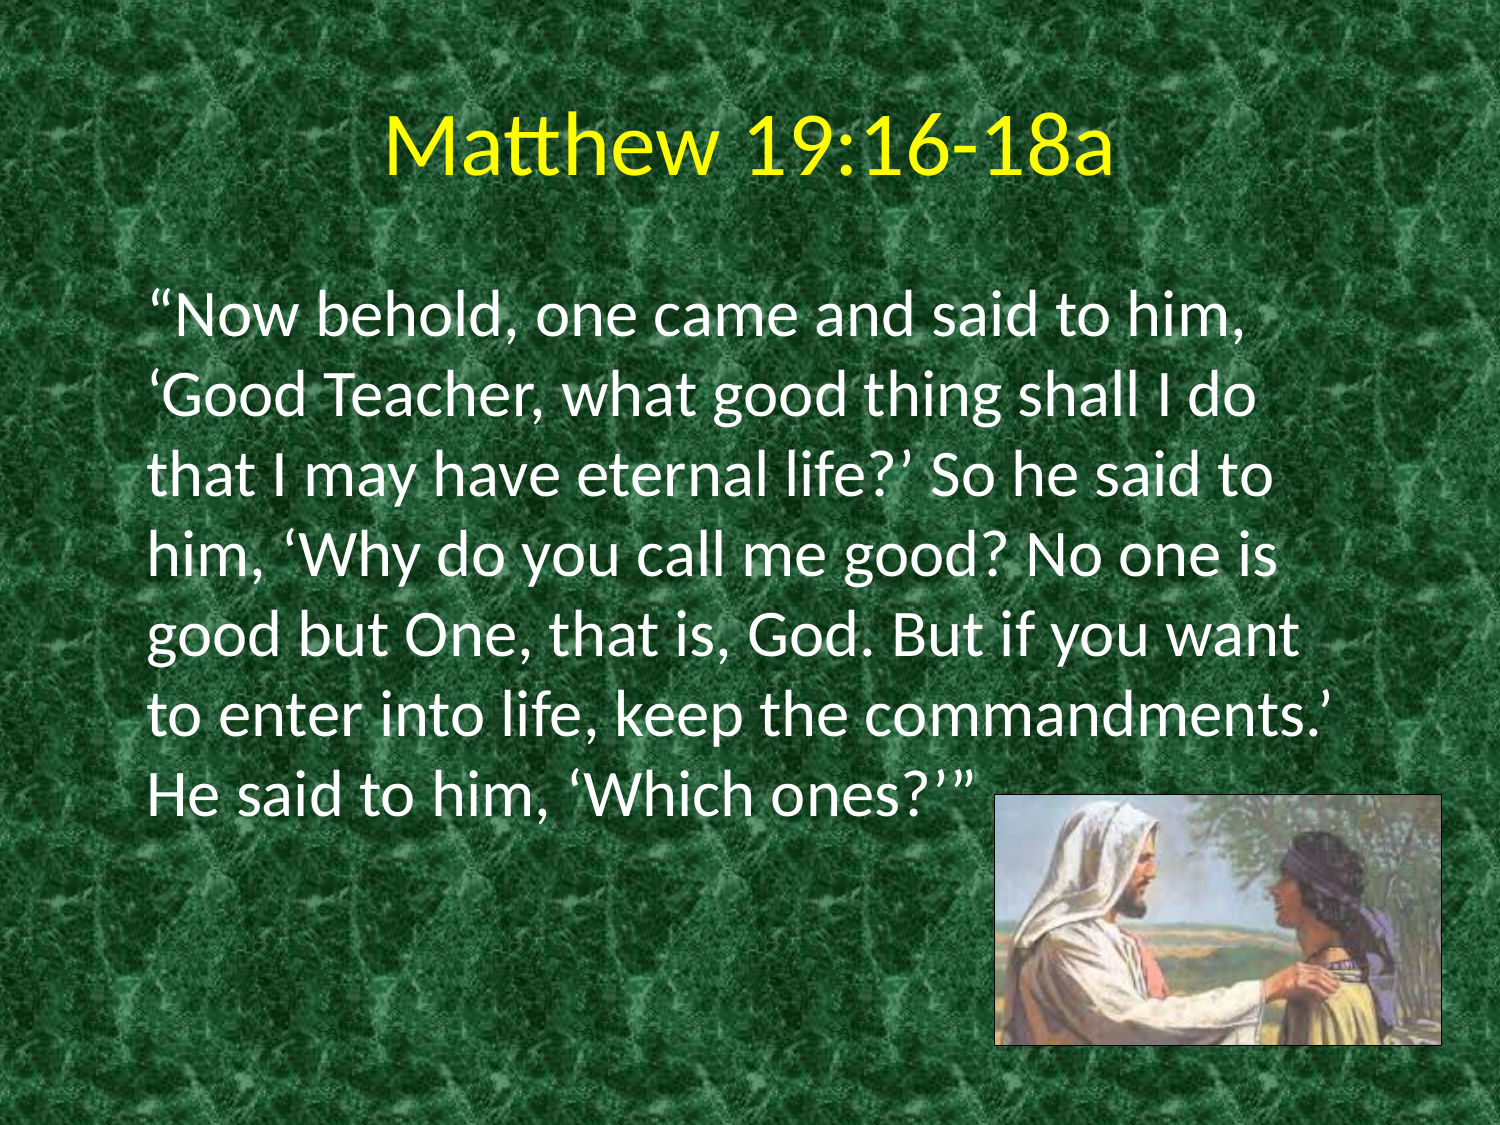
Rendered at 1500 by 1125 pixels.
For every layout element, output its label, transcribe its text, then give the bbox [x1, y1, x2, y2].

list “Now behold, one came and said to him, ‘Good Teacher, what good thing shall I do that I may have eternal life?’ So he said to him, ‘Why do you call me good? No one is good but One, that is, God. But if you want to enter into life, keep the commandments.’ He said to him, ‘Which ones?’” [75, 262, 1425, 1005]
picture [0, 0, 1500, 1125]
title Matthew 19:16-18a [75, 45, 1425, 233]
